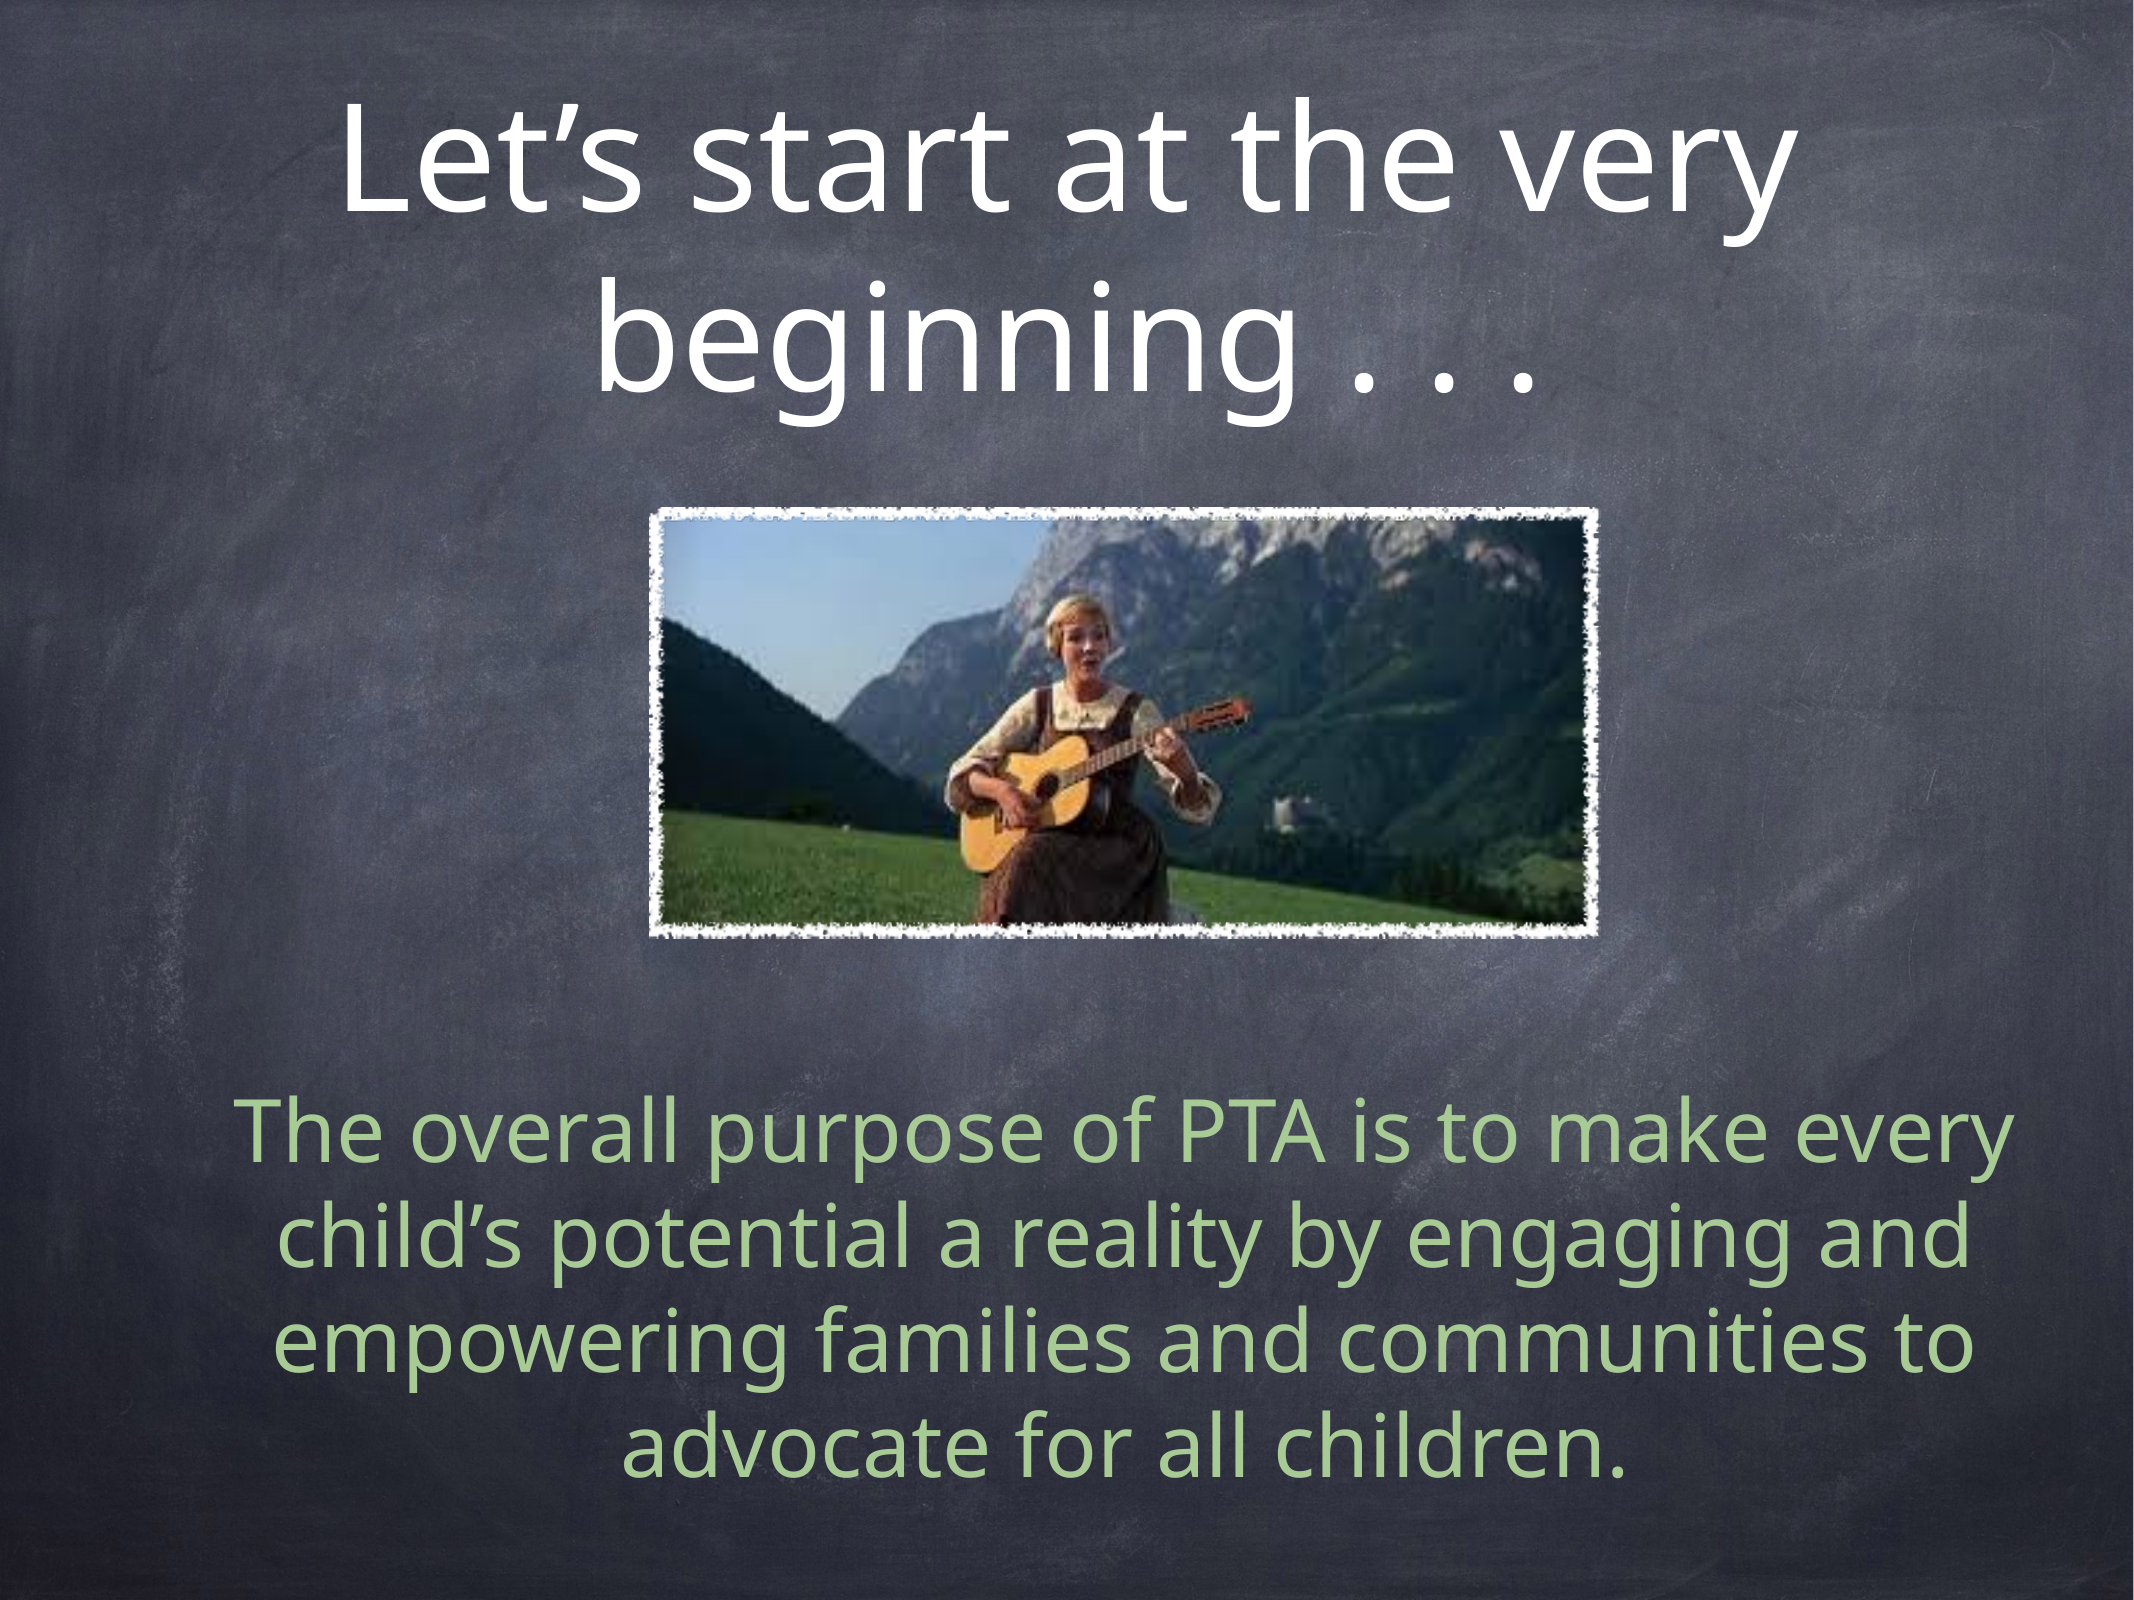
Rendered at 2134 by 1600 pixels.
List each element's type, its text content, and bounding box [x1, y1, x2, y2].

picture [0, 0, 2134, 1600]
title Let’s start at the very beginning . . . [207, 32, 1926, 451]
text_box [649, 507, 1601, 940]
text_box The overall purpose of PTA is to make every child’s potential a reality by engaging and empowering families and communities to advocate for all children. [160, 1067, 2090, 1504]
